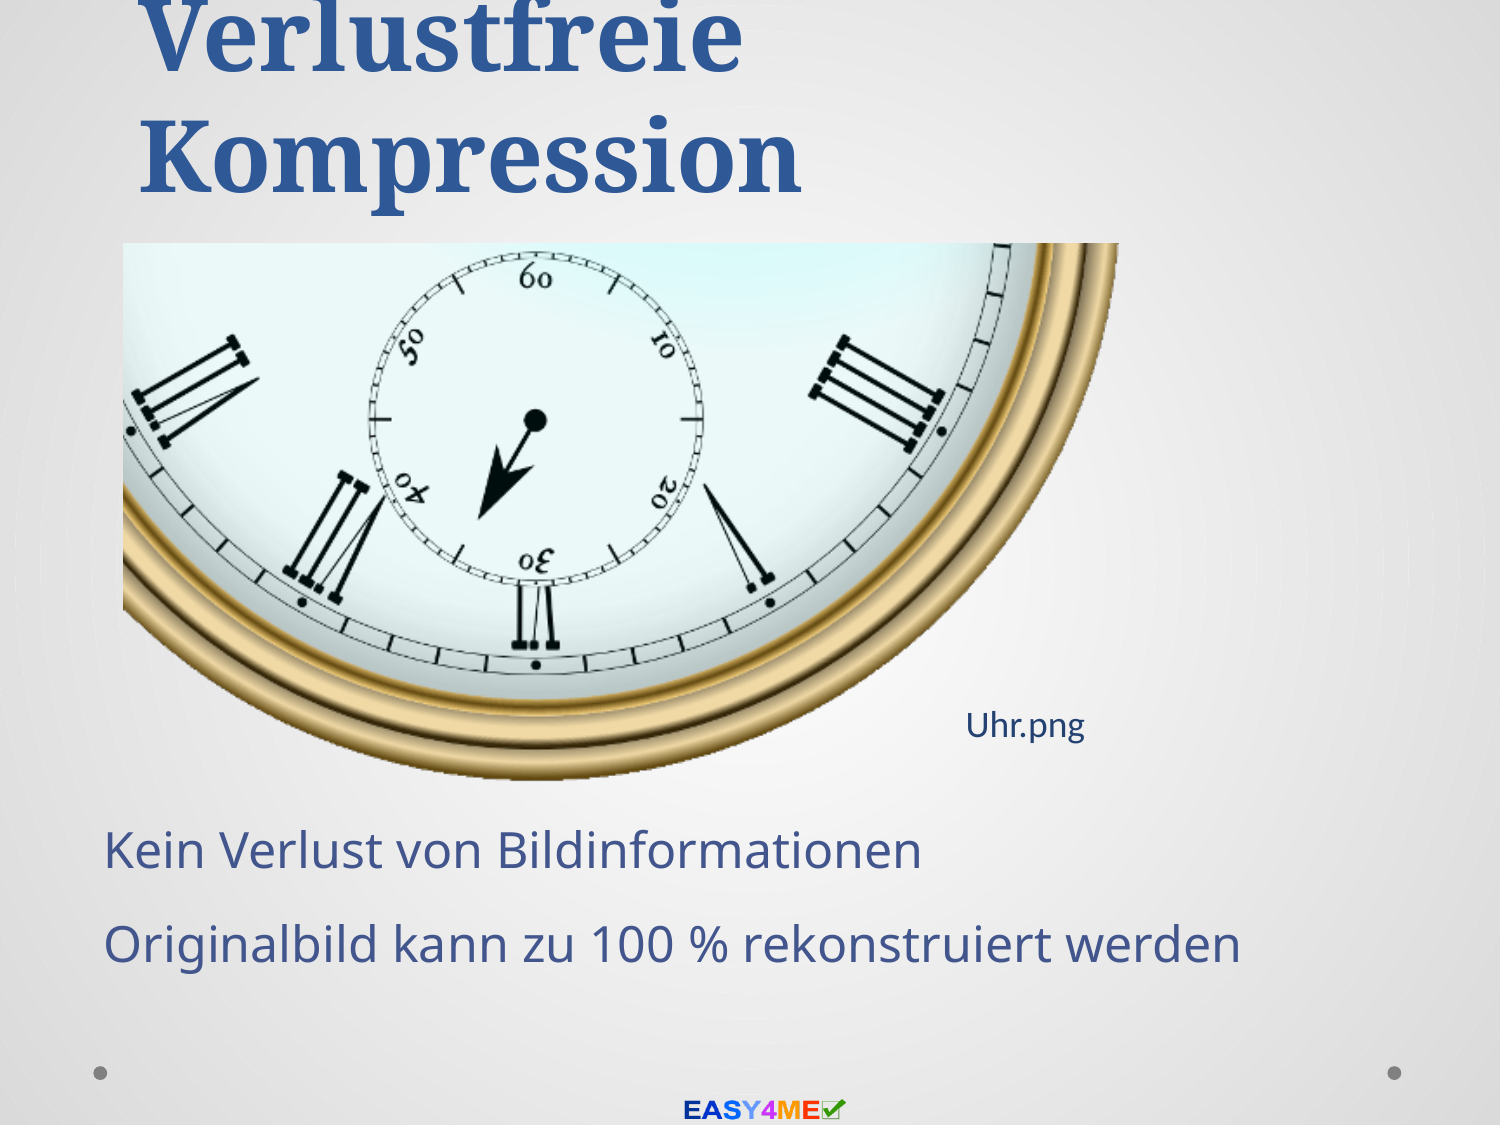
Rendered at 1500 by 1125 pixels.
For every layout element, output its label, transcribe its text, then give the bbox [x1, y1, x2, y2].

title Verlustfreie Kompression [123, 30, 1436, 220]
picture [679, 1095, 852, 1123]
picture [123, 243, 1164, 795]
list Kein Verlust von Bildinformationen Originalbild kann zu 100 % rekonstruiert werden [88, 810, 1424, 1024]
